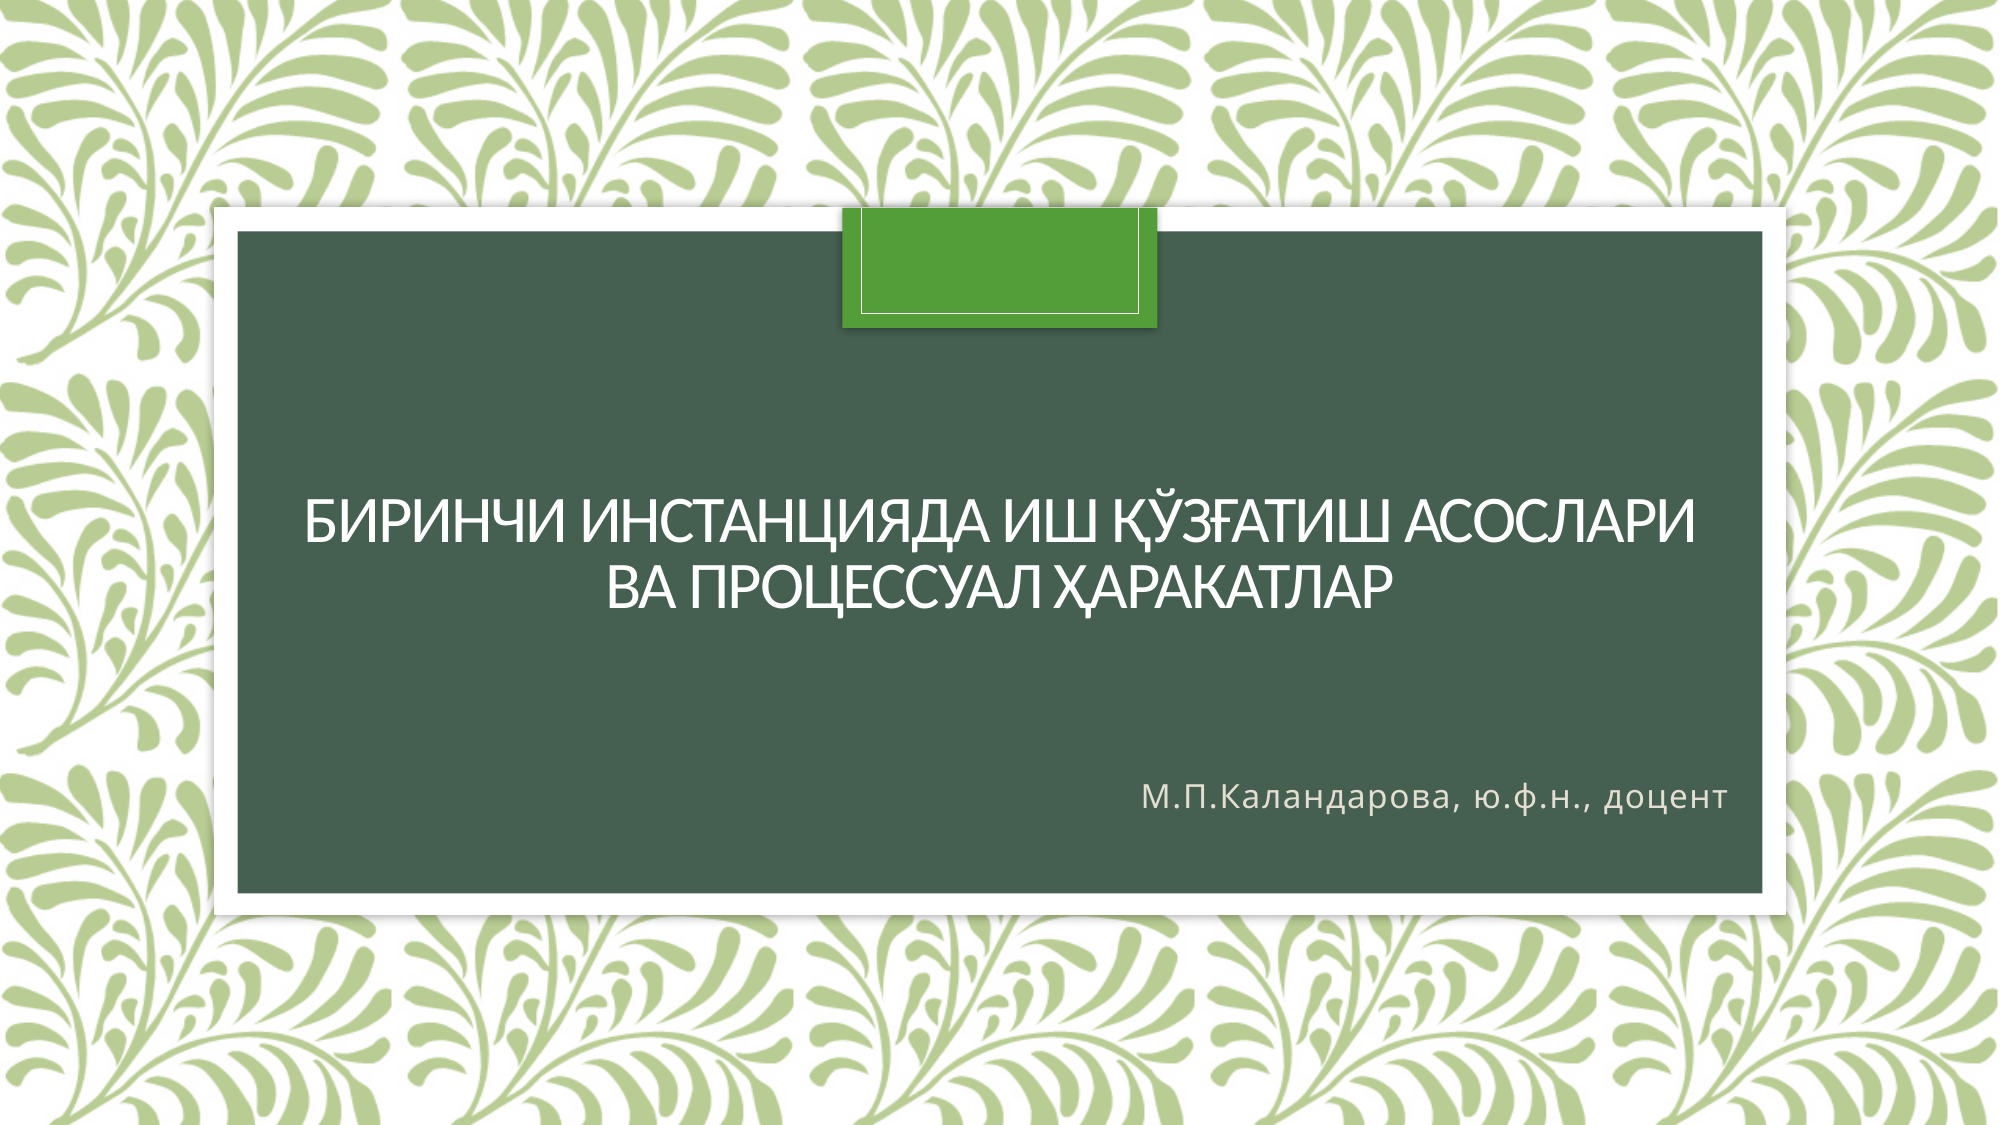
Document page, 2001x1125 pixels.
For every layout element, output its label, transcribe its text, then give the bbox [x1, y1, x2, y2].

subtitle М.П.Каландарова, ю.ф.н., доцент [256, 768, 1745, 844]
title Биринчи инстанцияда иш қўзғатиш асослари ва процессуал ҳаракатлар [256, 343, 1744, 768]
